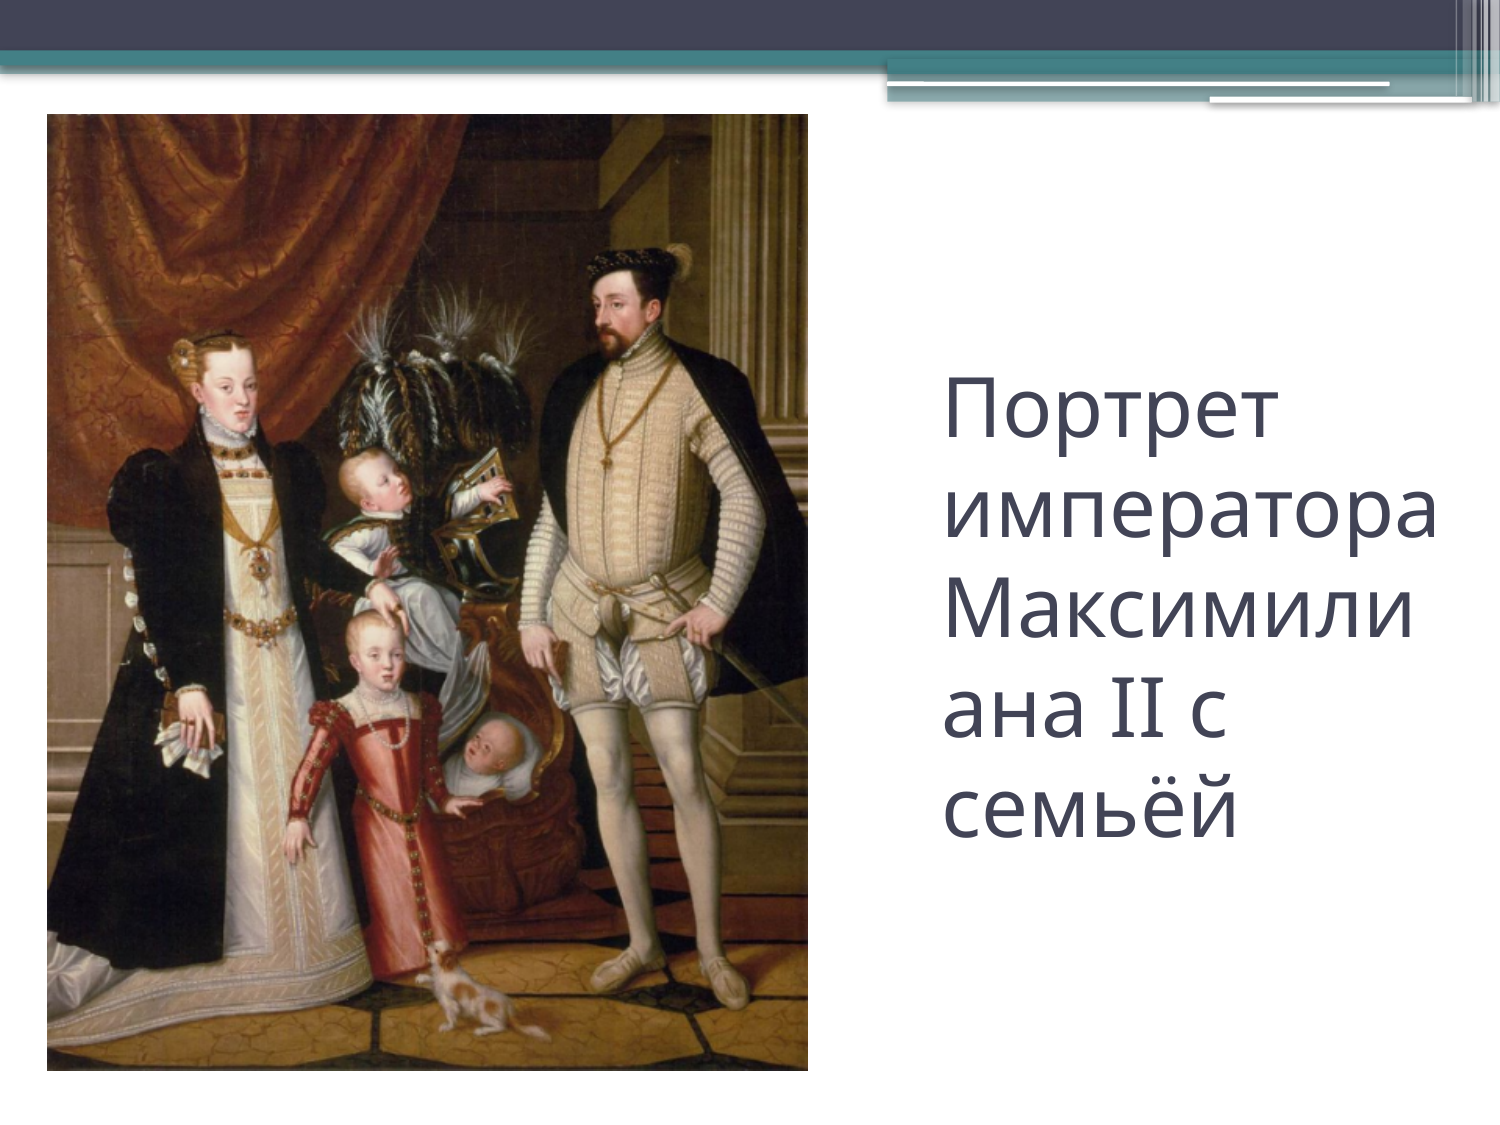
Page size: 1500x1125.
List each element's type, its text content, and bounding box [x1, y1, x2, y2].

title Портрет императора Максимилиана II с семьёй [927, 125, 1474, 1083]
picture [47, 114, 808, 1071]
